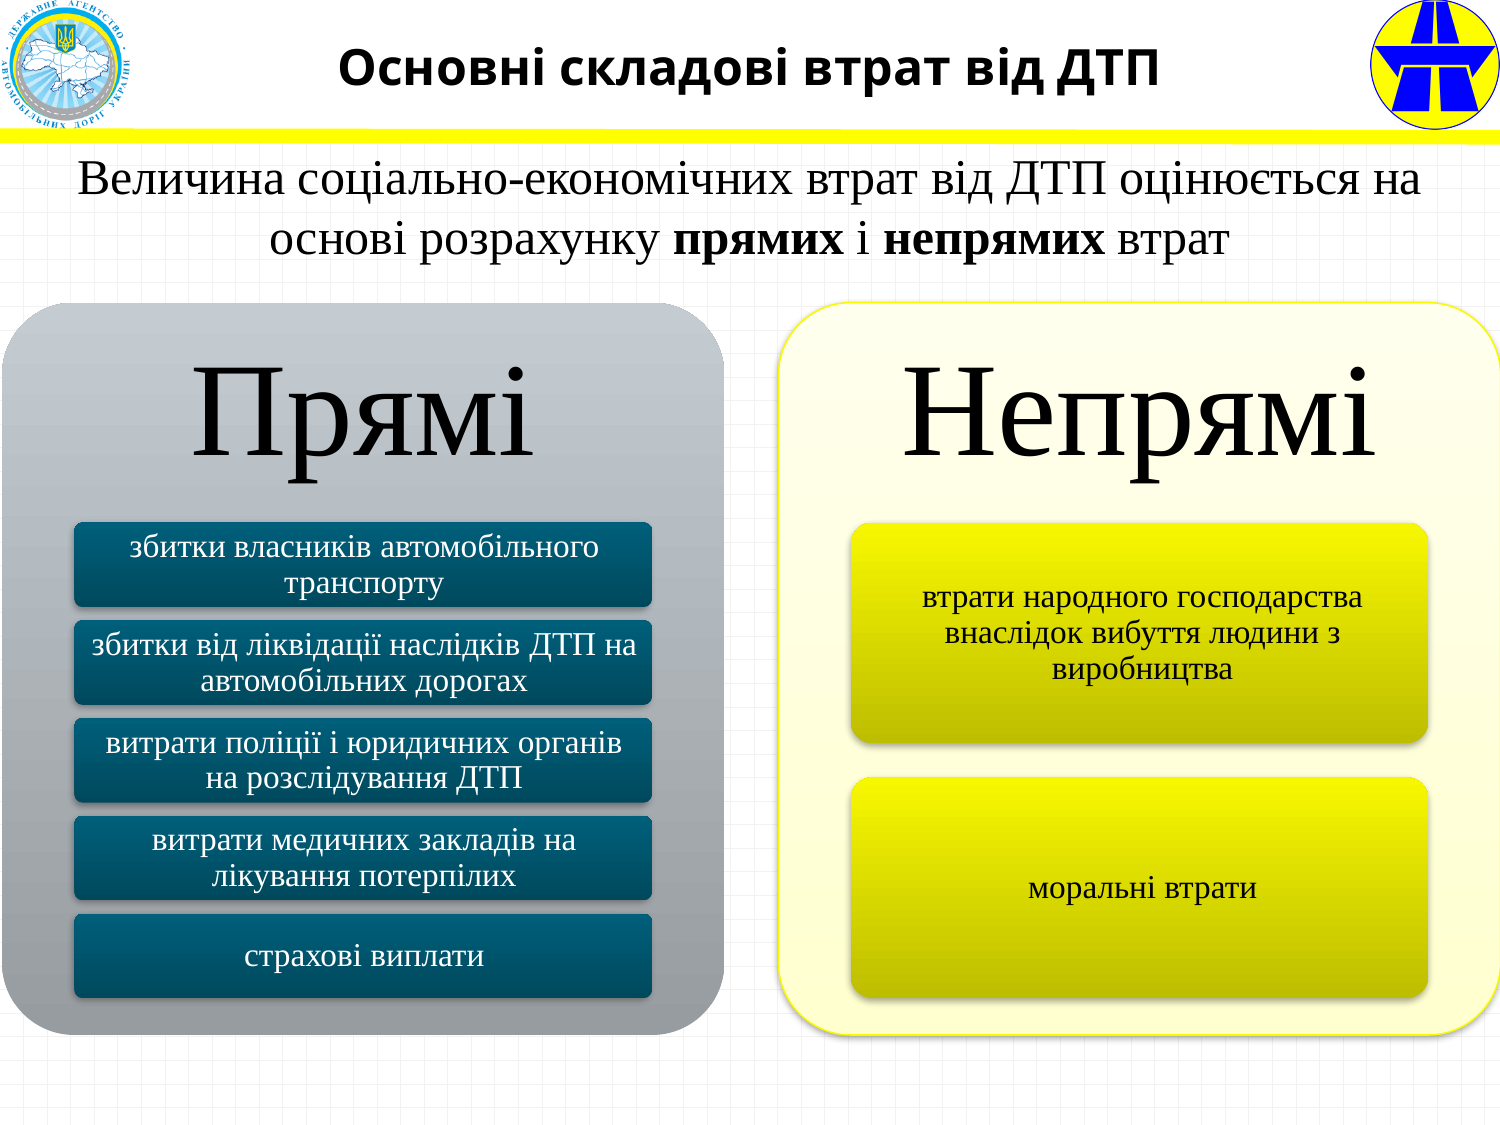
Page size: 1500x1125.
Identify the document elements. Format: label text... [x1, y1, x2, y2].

picture [0, 0, 130, 131]
text_box Основні складові втрат від ДТП [130, 0, 1367, 129]
picture [1369, 0, 1500, 131]
text_box Величина соціально-економічних втрат від ДТП оцінюється на основі розрахунку прямих і непрямих втрат [0, 146, 1500, 272]
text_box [1, 302, 1500, 1036]
